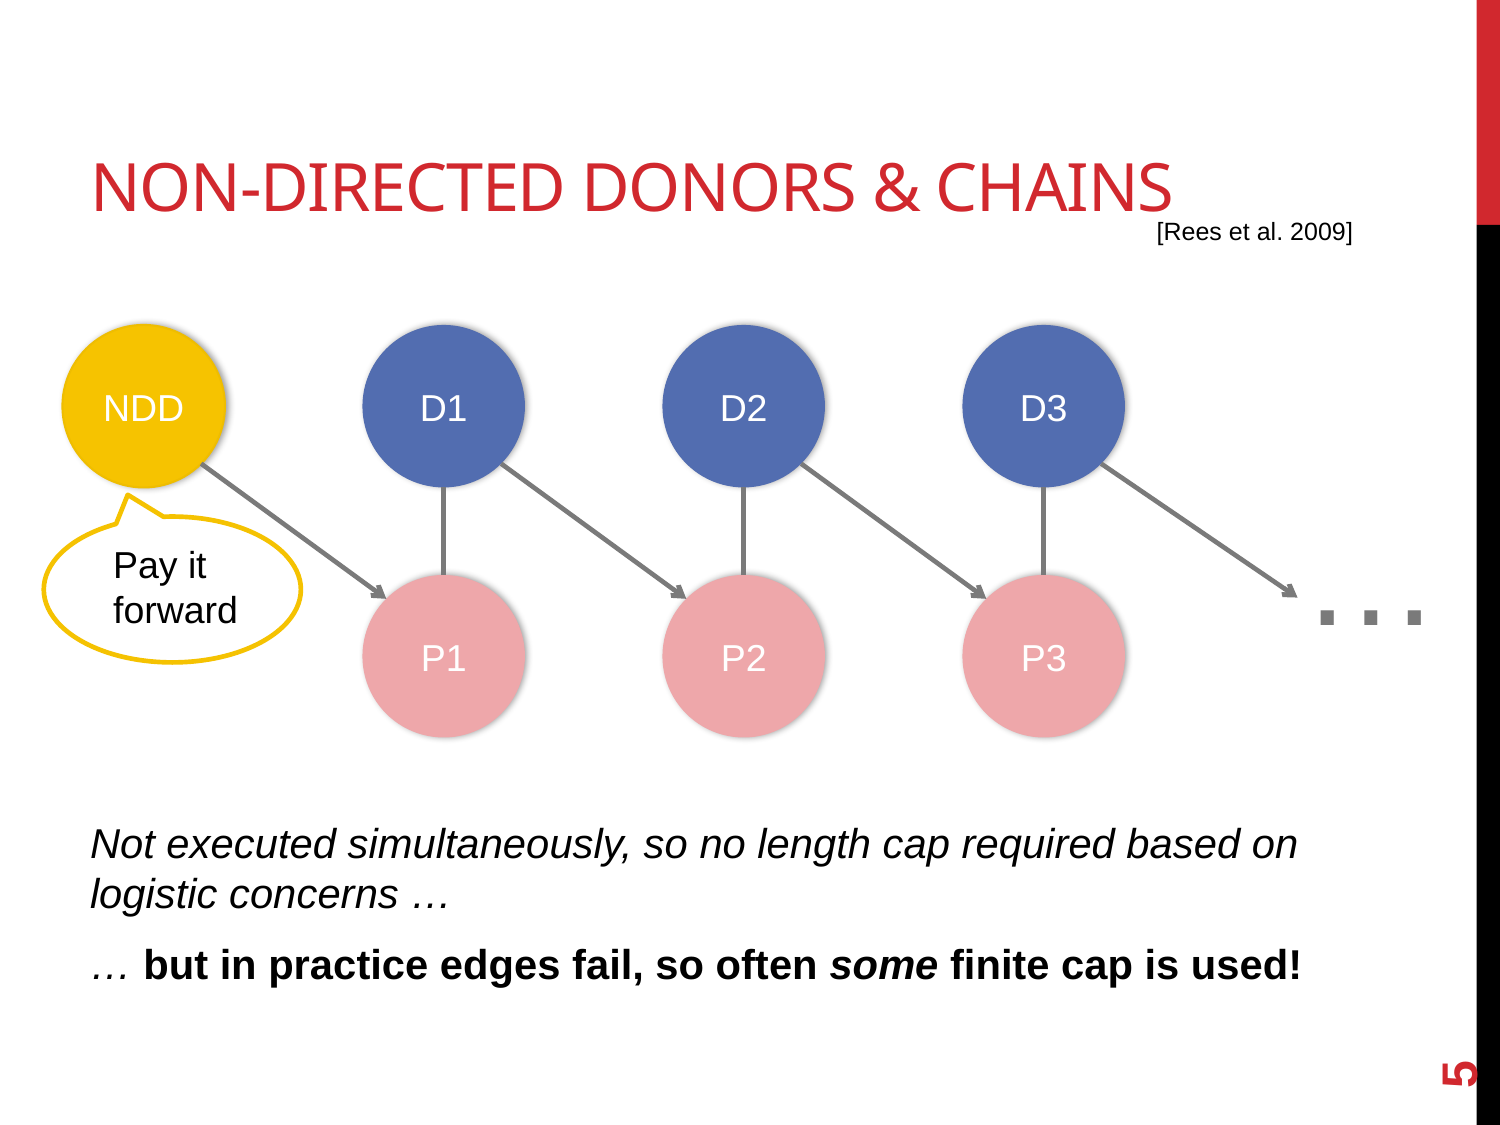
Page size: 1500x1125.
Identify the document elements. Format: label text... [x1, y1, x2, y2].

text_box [1100, 463, 1299, 599]
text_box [500, 463, 687, 600]
list Not executed simultaneously, so no length cap required based on logistic concerns … … but in practice edges fail, so often some finite cap is used! [75, 808, 1425, 1042]
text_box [200, 463, 387, 600]
slide_number 5 [1427, 887, 1488, 1104]
text_box [Rees et al. 2009] [1141, 208, 1500, 253]
title Non-directed donors & chains [75, 45, 1425, 233]
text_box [800, 463, 987, 600]
text_box D2 [661, 323, 826, 489]
text_box D3 [961, 323, 1126, 489]
text_box [41, 492, 272, 665]
text_box P3 [961, 574, 1126, 739]
text_box Pay it forward [98, 533, 337, 639]
text_box D1 [361, 323, 526, 489]
text_box P2 [661, 574, 826, 739]
text_box P1 [361, 574, 526, 739]
text_box NDD [61, 323, 226, 489]
text_box … [1287, 480, 1438, 661]
